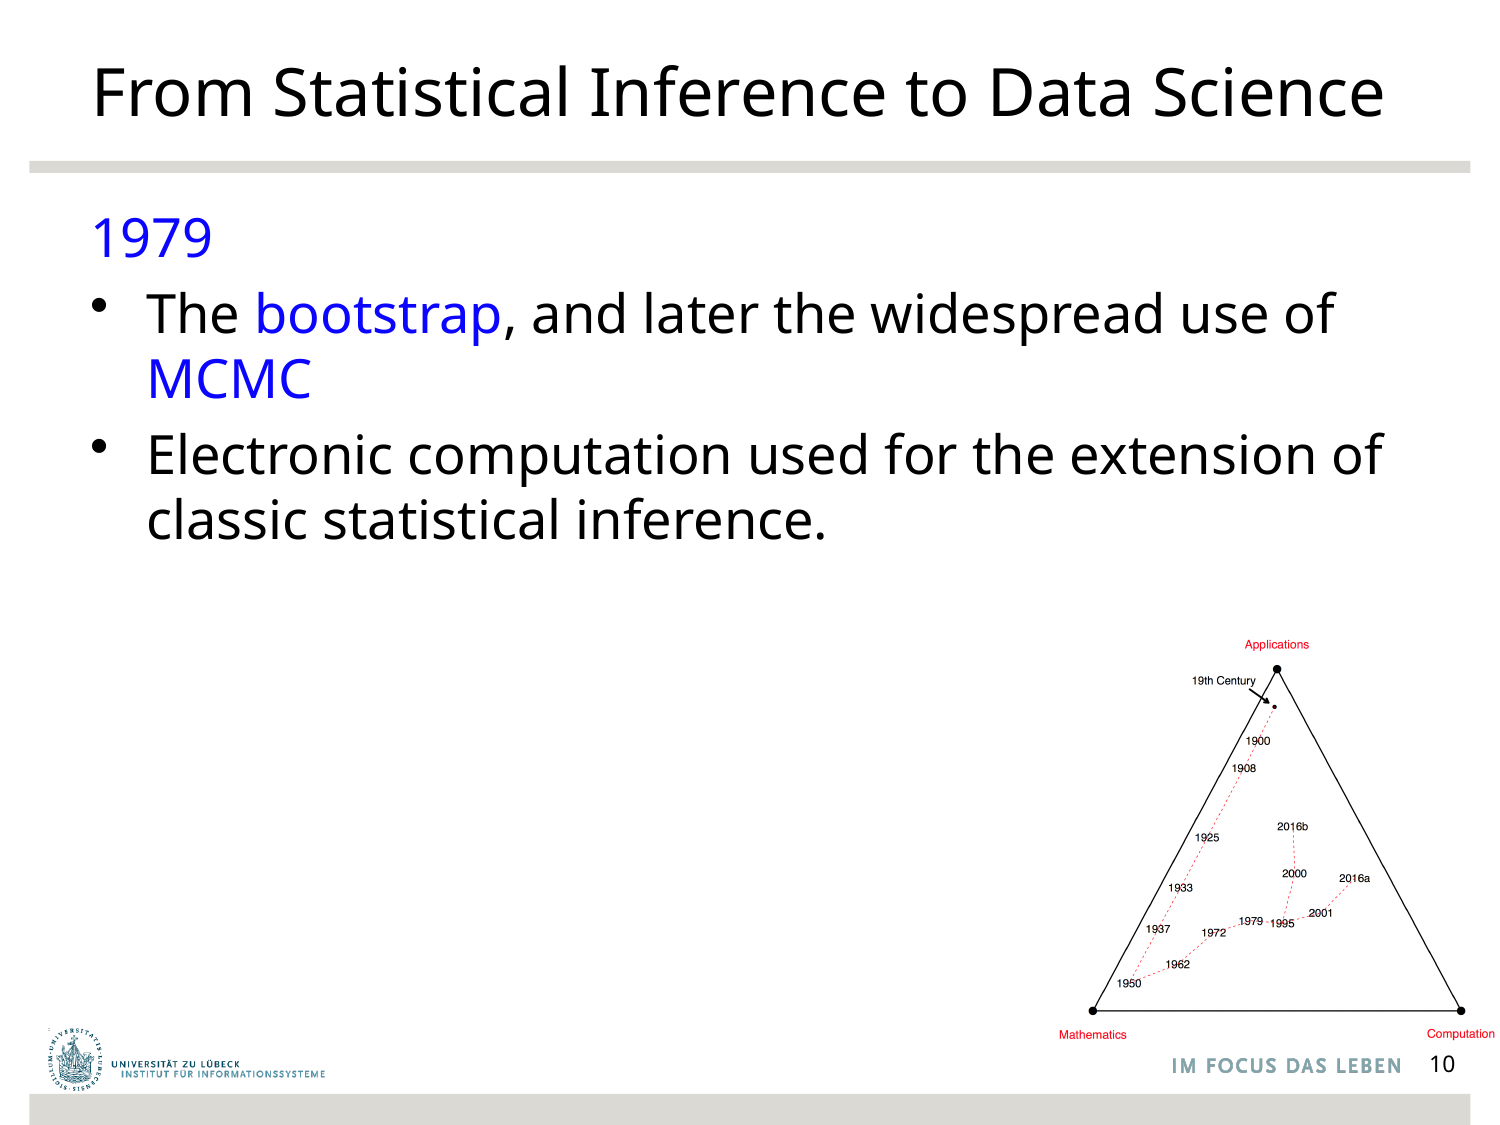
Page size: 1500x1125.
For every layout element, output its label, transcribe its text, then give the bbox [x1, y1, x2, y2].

title From Statistical Inference to Data Science [76, 42, 1427, 126]
picture [1173, 1058, 1305, 1073]
picture [1033, 639, 1500, 1044]
list 1979 The bootstrap, and later the widespread use of MCMC Electronic computation used for the extension of classic statistical inference. [75, 196, 1425, 1012]
slide_number 10 [1305, 1052, 1471, 1083]
